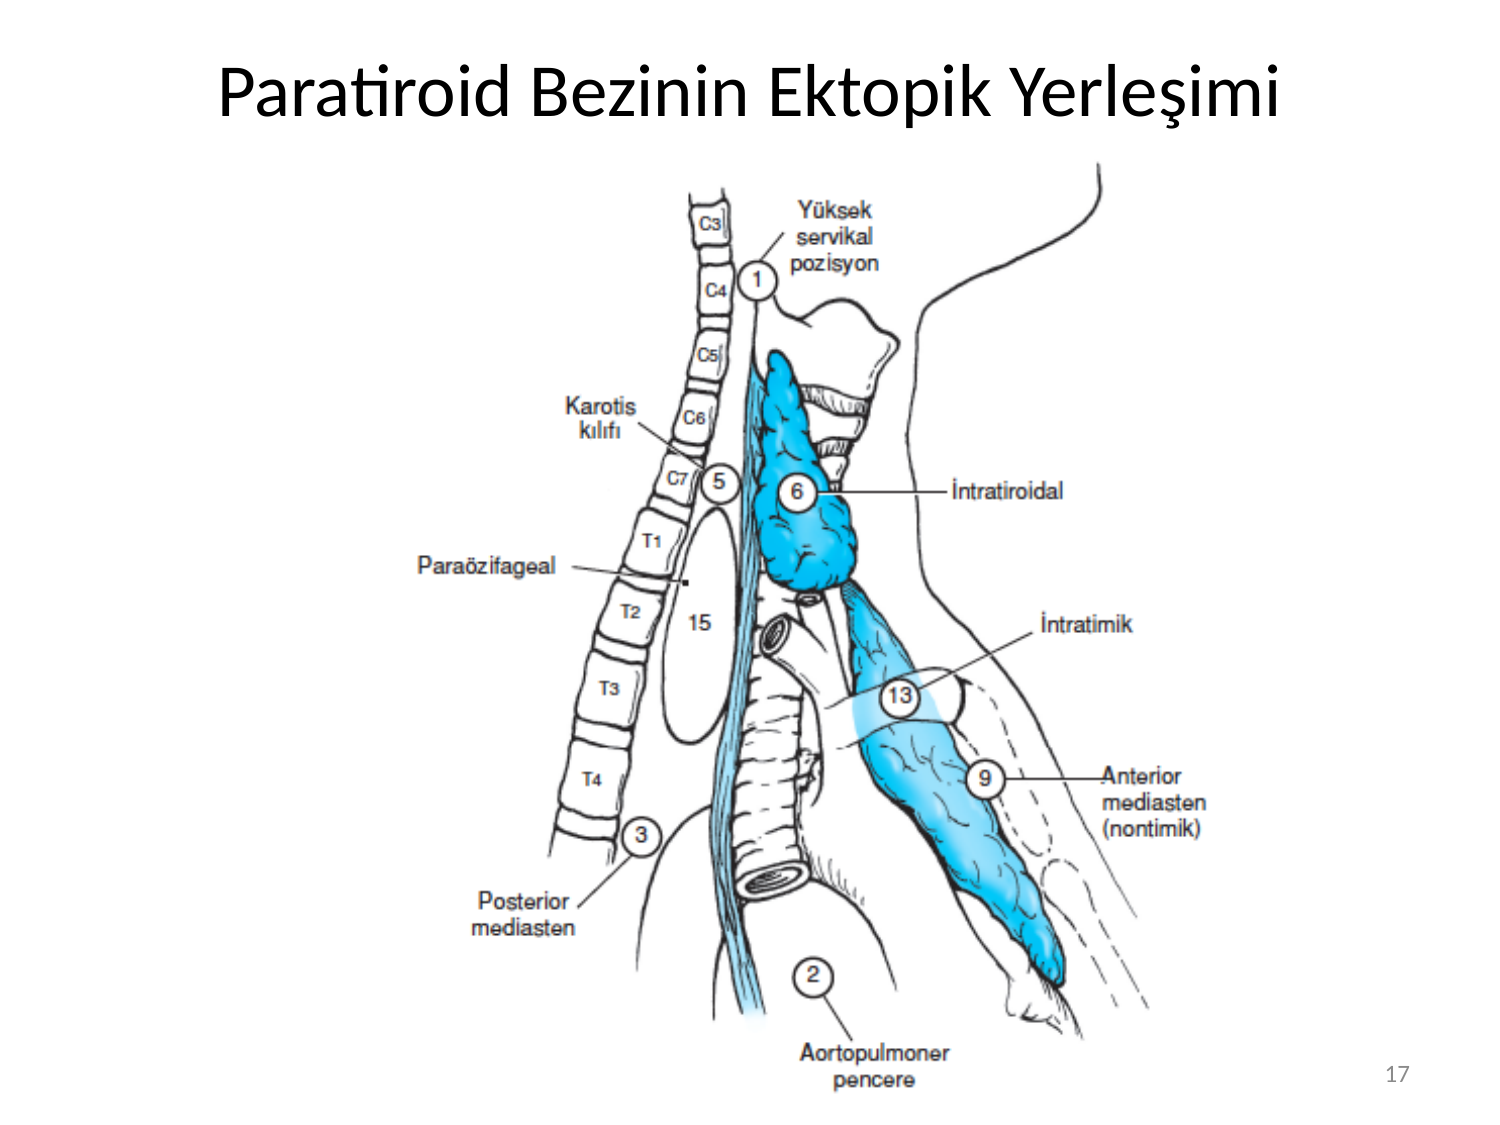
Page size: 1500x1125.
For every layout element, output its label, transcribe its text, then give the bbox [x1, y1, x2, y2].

slide_number 17 [1273, 1042, 1425, 1103]
picture [388, 146, 1269, 1125]
title Paratiroid Bezinin Ektopik Yerleşimi [75, 0, 1425, 174]
